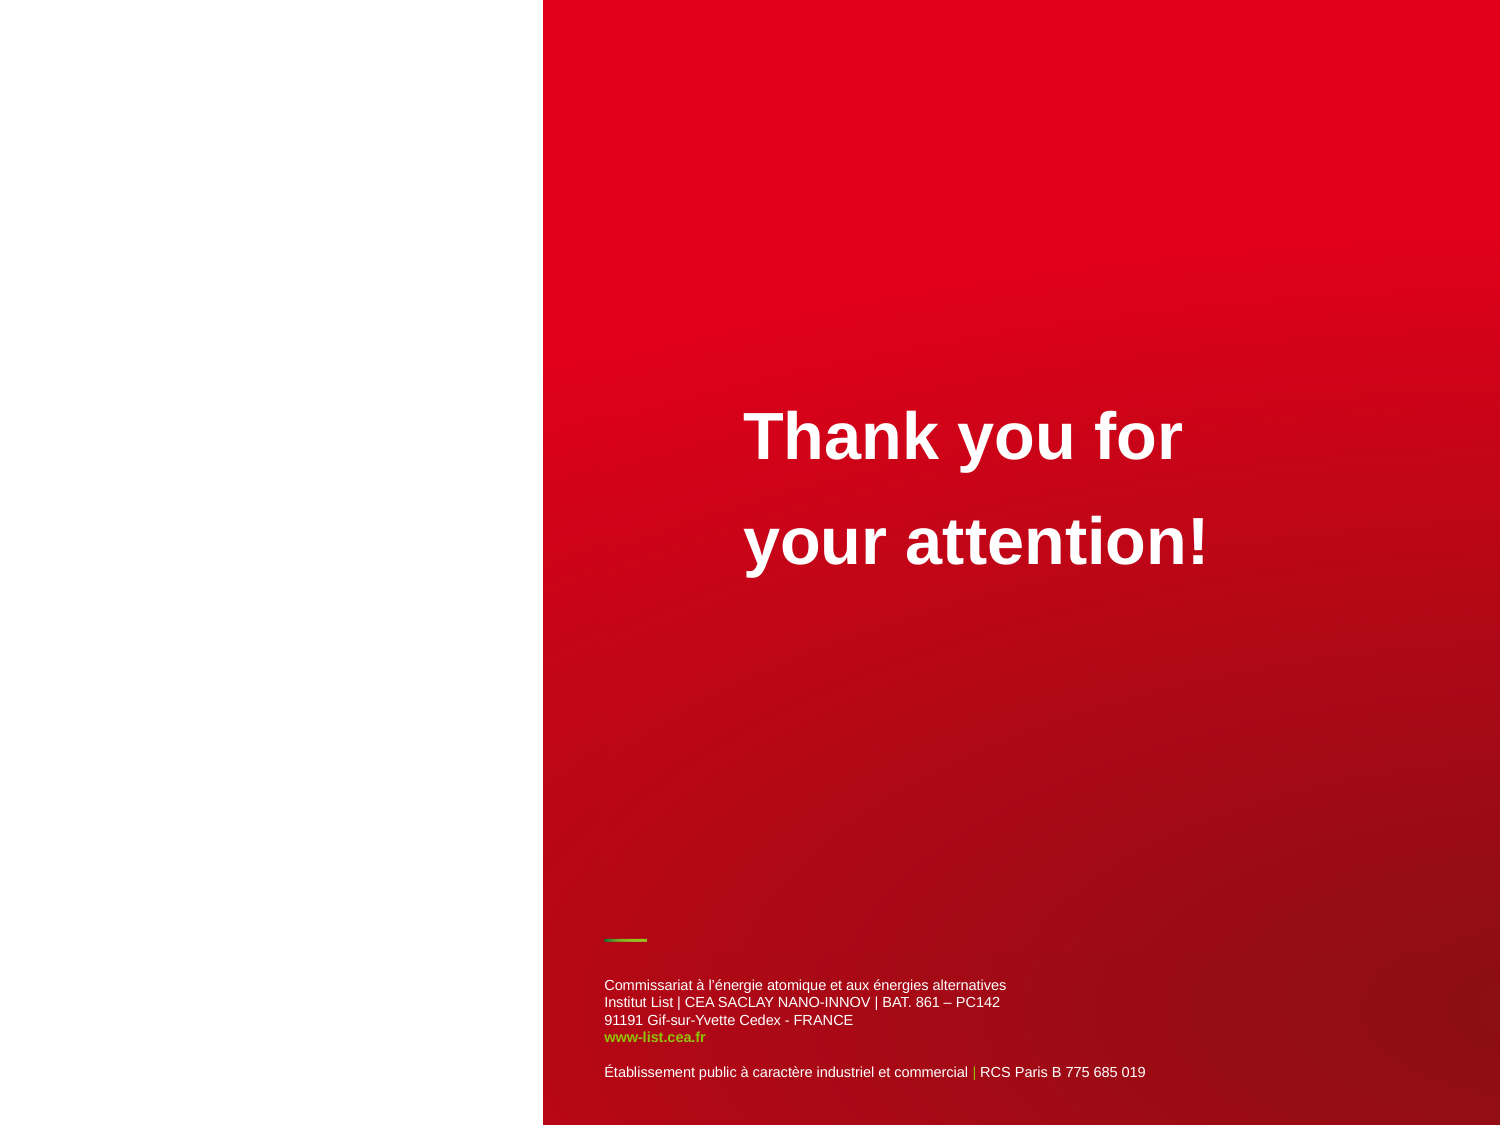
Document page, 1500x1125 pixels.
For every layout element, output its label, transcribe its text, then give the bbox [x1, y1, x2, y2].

picture [543, 0, 1500, 1125]
text_box Thank you for your attention! [728, 385, 1225, 585]
